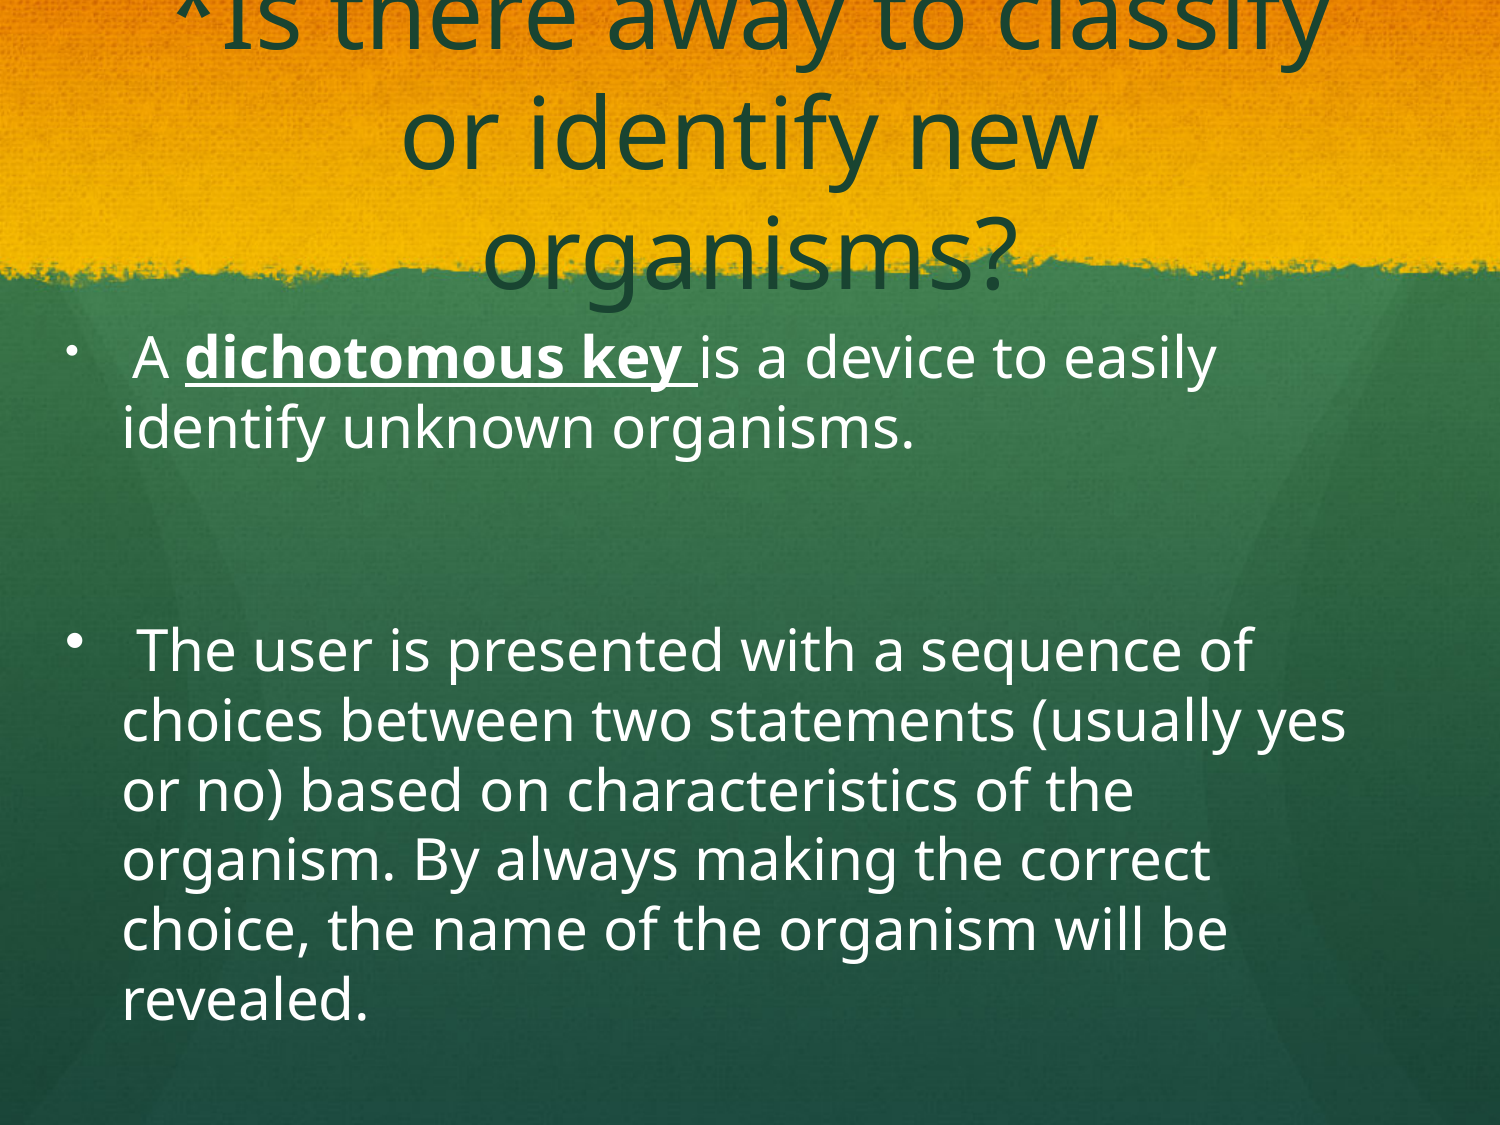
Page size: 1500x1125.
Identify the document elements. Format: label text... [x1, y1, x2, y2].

list A dichotomous key is a device to easily identify unknown organisms. The user is presented with a sequence of choices between two statements (usually yes or no) based on characteristics of the organism. By always making the correct choice, the name of the organism will be revealed. [50, 312, 1425, 1054]
title *Is there away to classify or identify new organisms? [125, 13, 1375, 246]
picture [0, 0, 1500, 1125]
